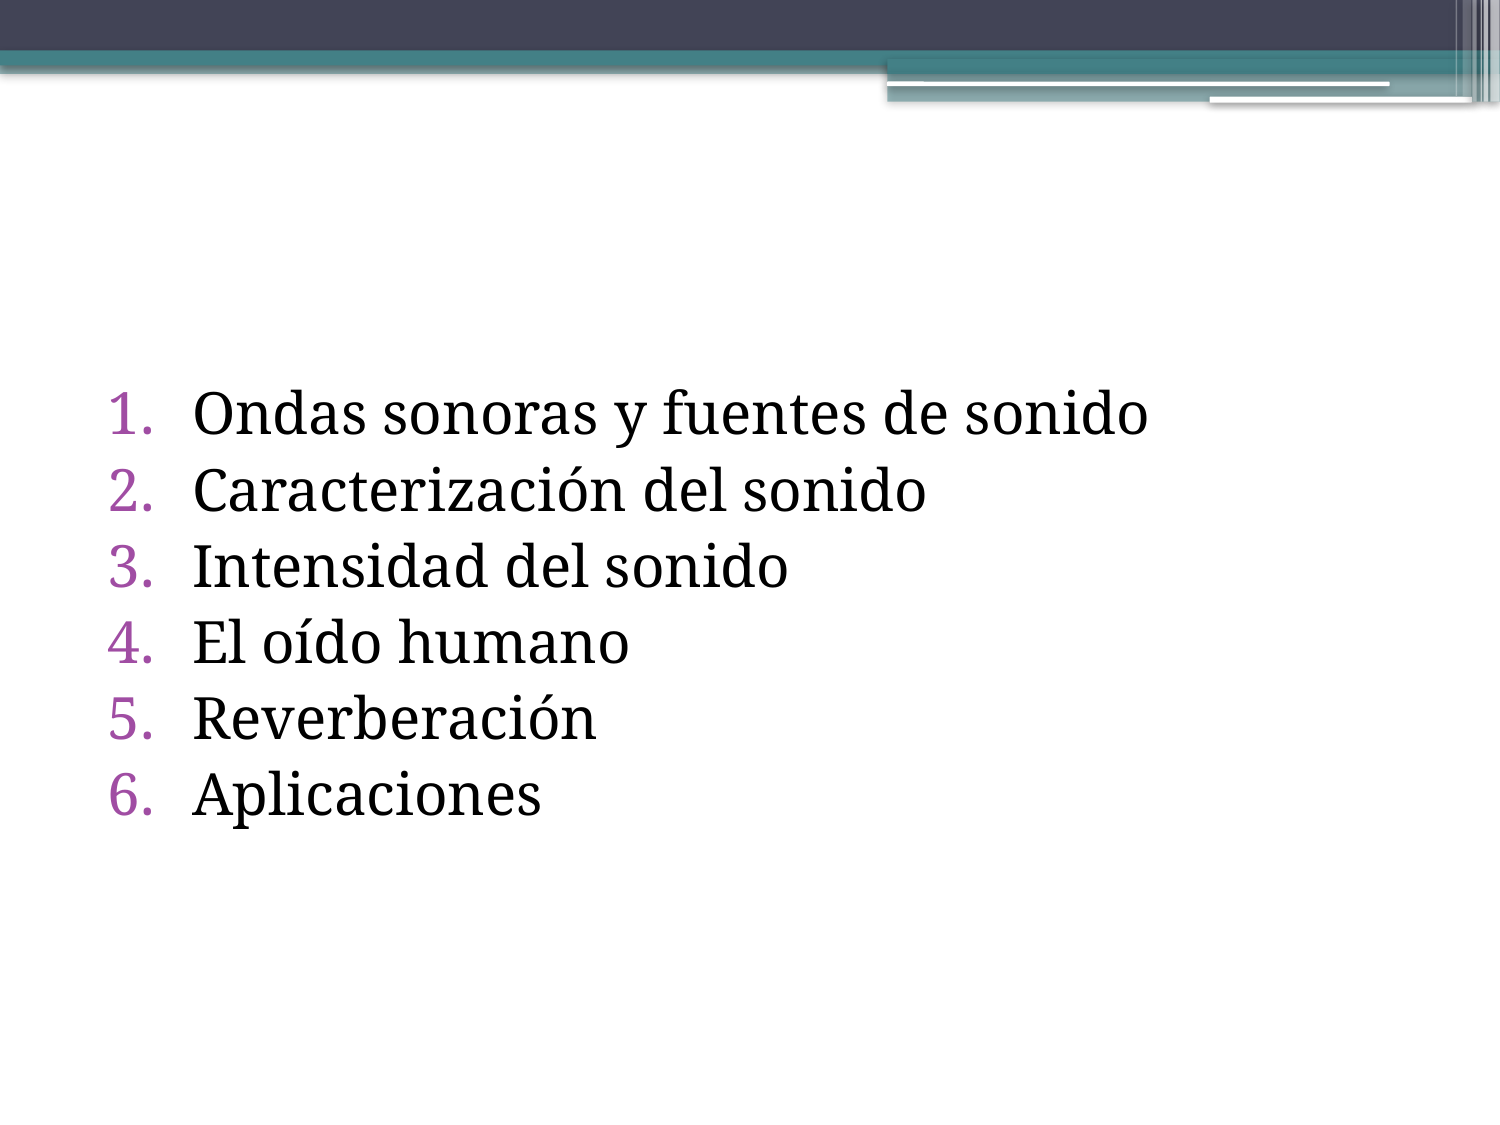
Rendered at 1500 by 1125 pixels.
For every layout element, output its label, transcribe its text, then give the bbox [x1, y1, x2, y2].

list Ondas sonoras y fuentes de sonido Caracterización del sonido Intensidad del sonido El oído humano Reverberación Aplicaciones [75, 368, 1425, 1079]
